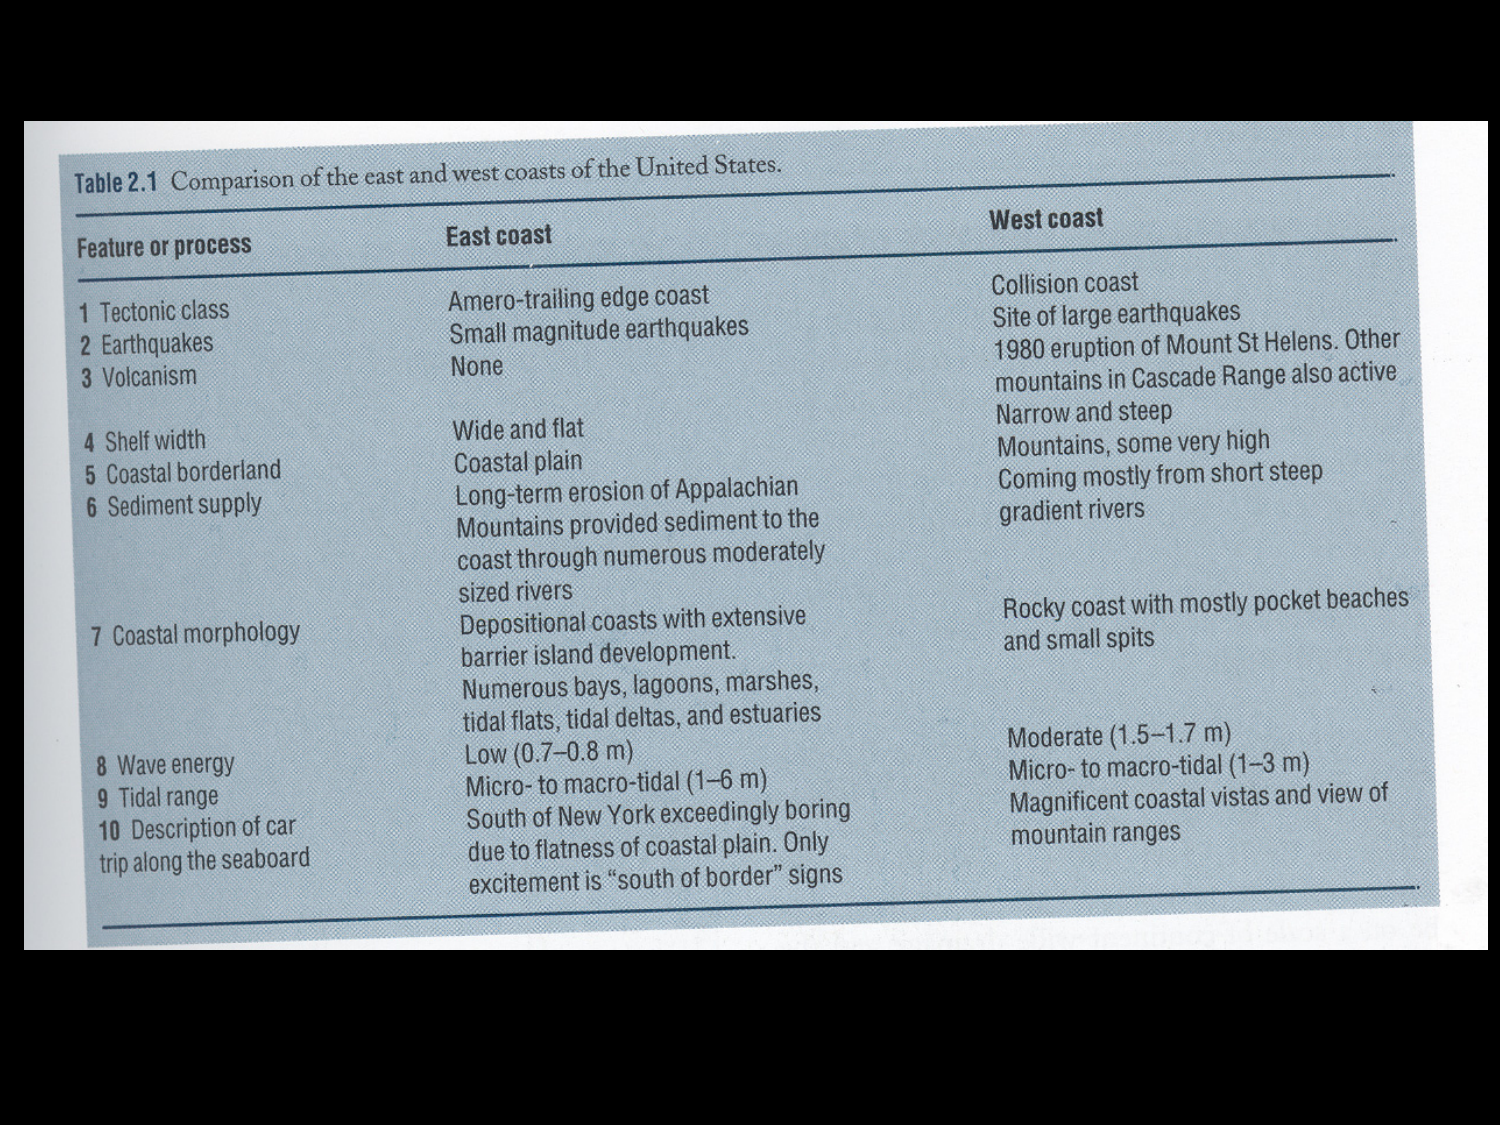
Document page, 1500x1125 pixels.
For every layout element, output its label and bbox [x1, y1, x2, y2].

picture [24, 121, 1488, 950]
